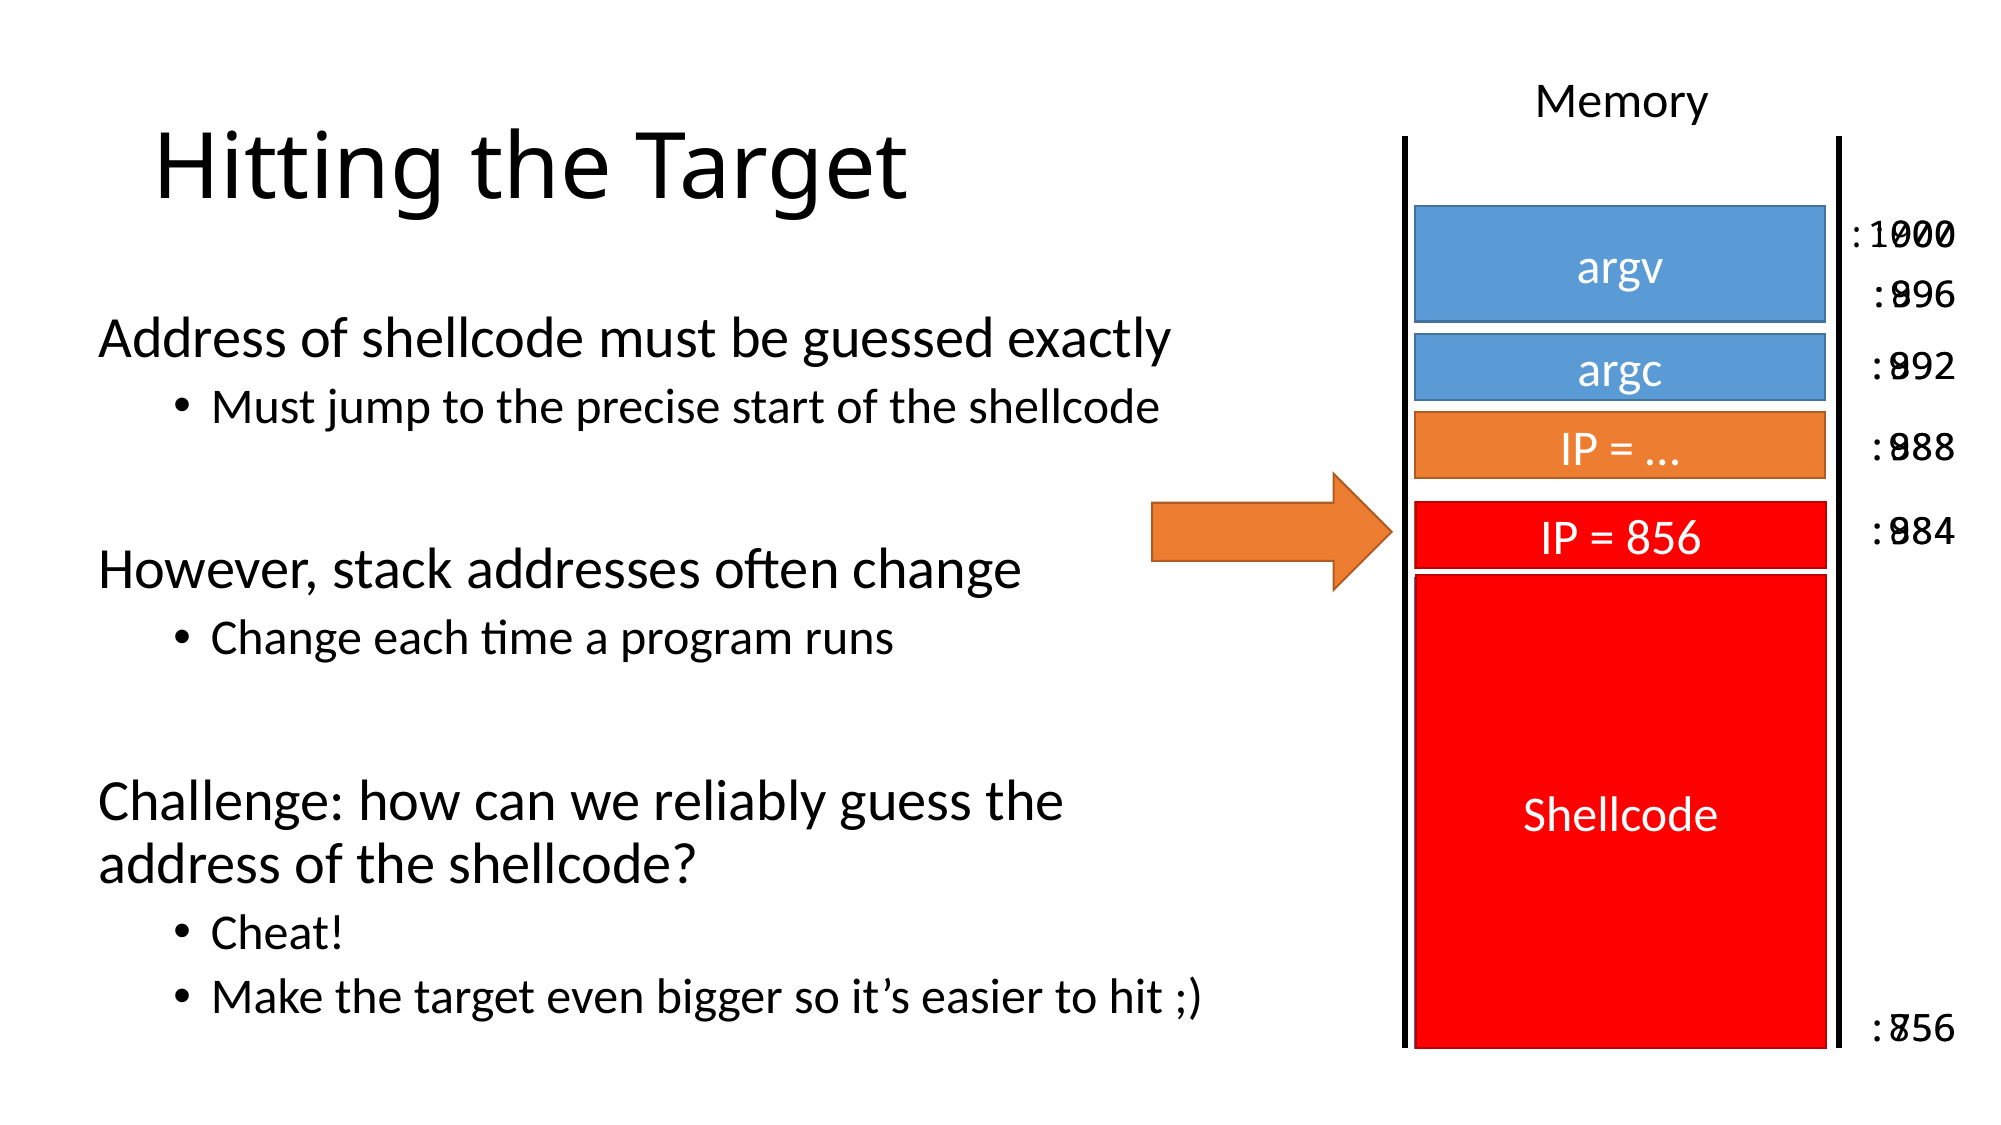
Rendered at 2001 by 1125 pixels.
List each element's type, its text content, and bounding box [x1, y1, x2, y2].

text_box :900 :896 [1840, 208, 1972, 324]
text_box :884 [1840, 504, 1972, 562]
text_box :884 [1827, 504, 1839, 562]
text_box :888 [1827, 420, 1839, 478]
text_box :892 [1827, 339, 1839, 397]
text_box argv [1414, 205, 1826, 323]
text_box :888 [1840, 420, 1972, 478]
text_box IP = … [1414, 411, 1826, 479]
text_box [1151, 471, 1394, 593]
text_box Shellcode [1415, 574, 1827, 1049]
text_box :900 :896 [1827, 208, 1839, 324]
text_box Memory [1519, 59, 1724, 135]
text_box :892 [1840, 339, 1972, 397]
text_box IP = 856 [1415, 501, 1827, 569]
title Hitting the Target [137, 59, 1193, 278]
text_box argc [1414, 333, 1826, 401]
text_box :756 [1827, 1002, 1972, 1060]
list Address of shellcode must be guessed exactly Must jump to the precise start of the shellcode However, stack addresses often change Change each time a program runs Challenge: how can we reliably guess the address of the shellcode? Cheat! Make the target even bigger so it’s easier to hit ;) [83, 299, 1231, 1049]
